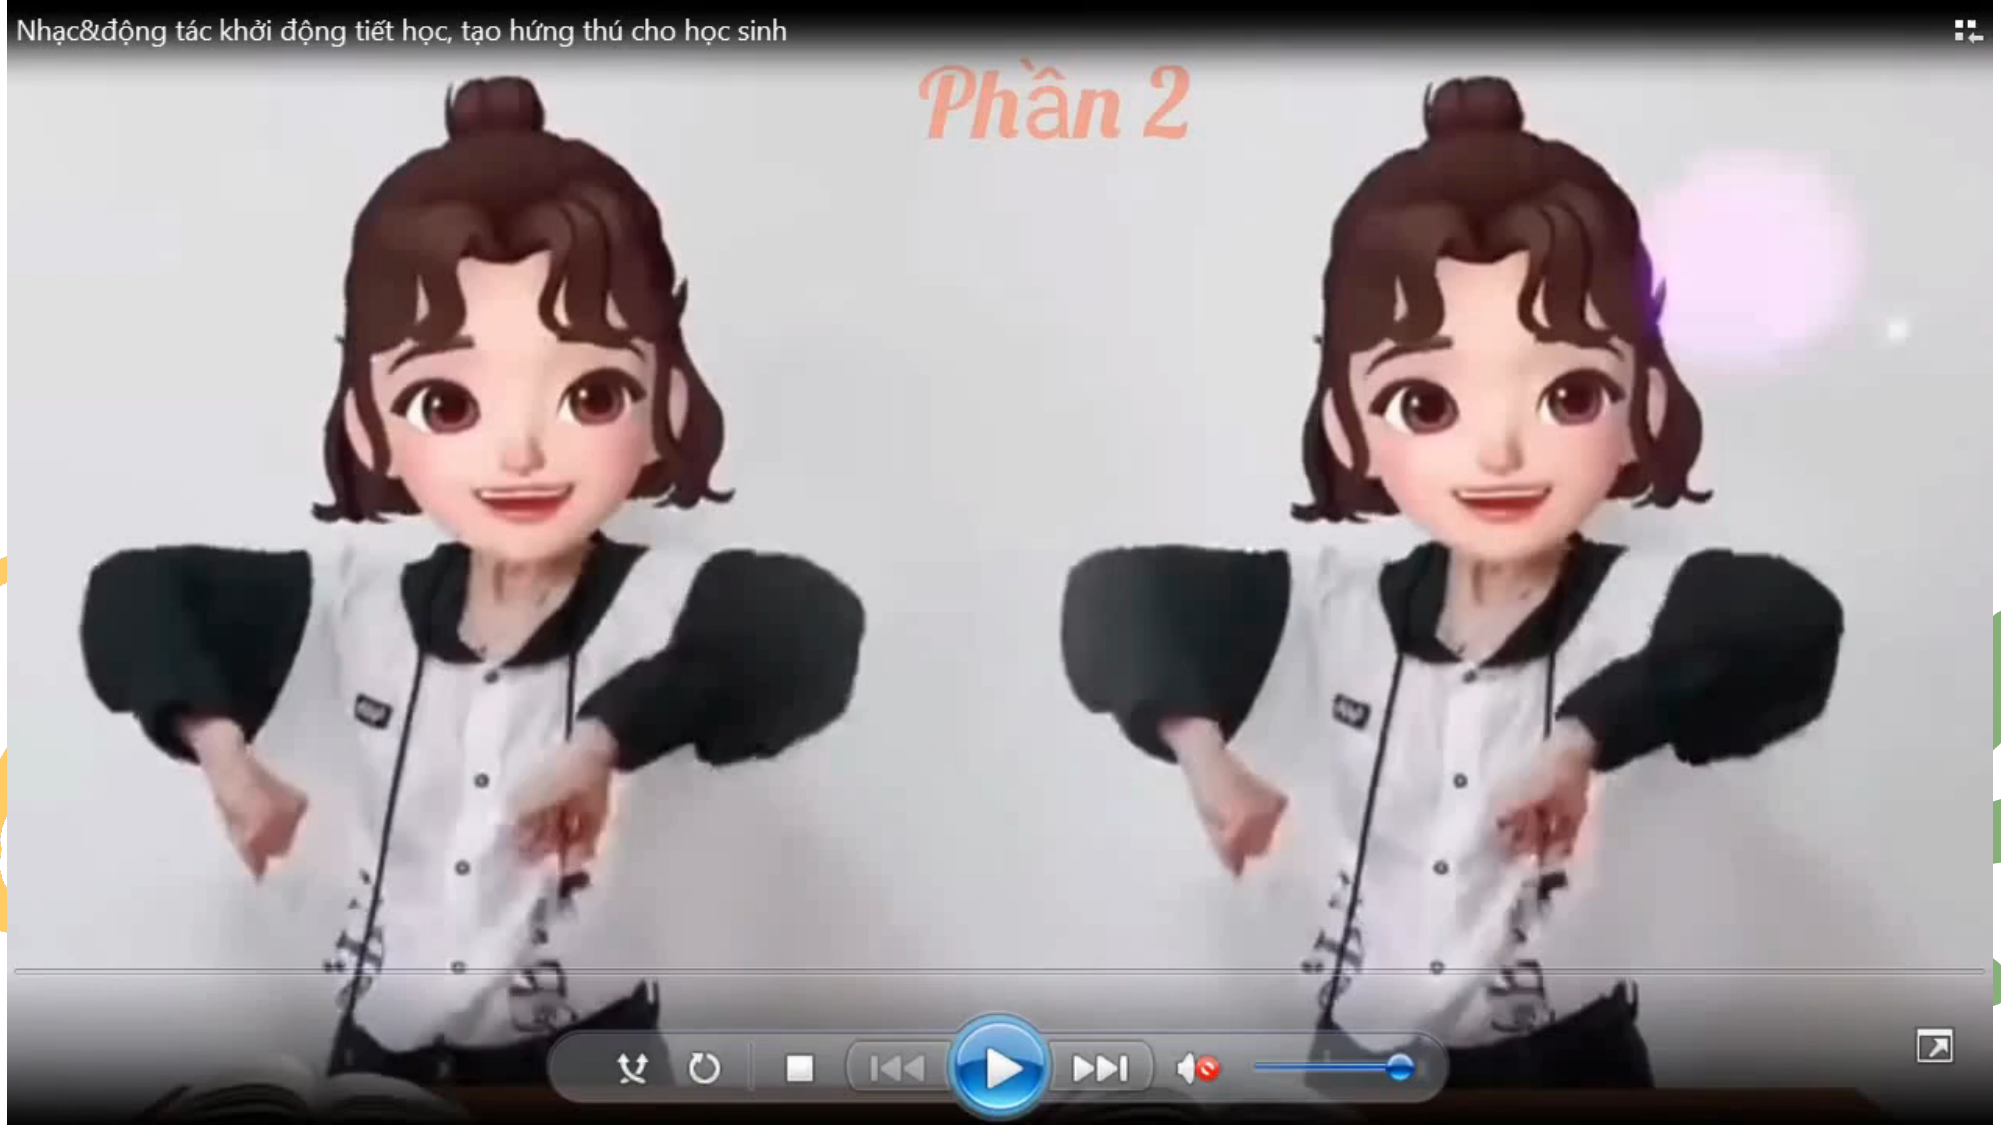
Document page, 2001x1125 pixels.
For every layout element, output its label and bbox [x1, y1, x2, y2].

text_box [0, 547, 6, 1125]
text_box [6, 0, 1994, 1125]
text_box [1994, 607, 2000, 1125]
